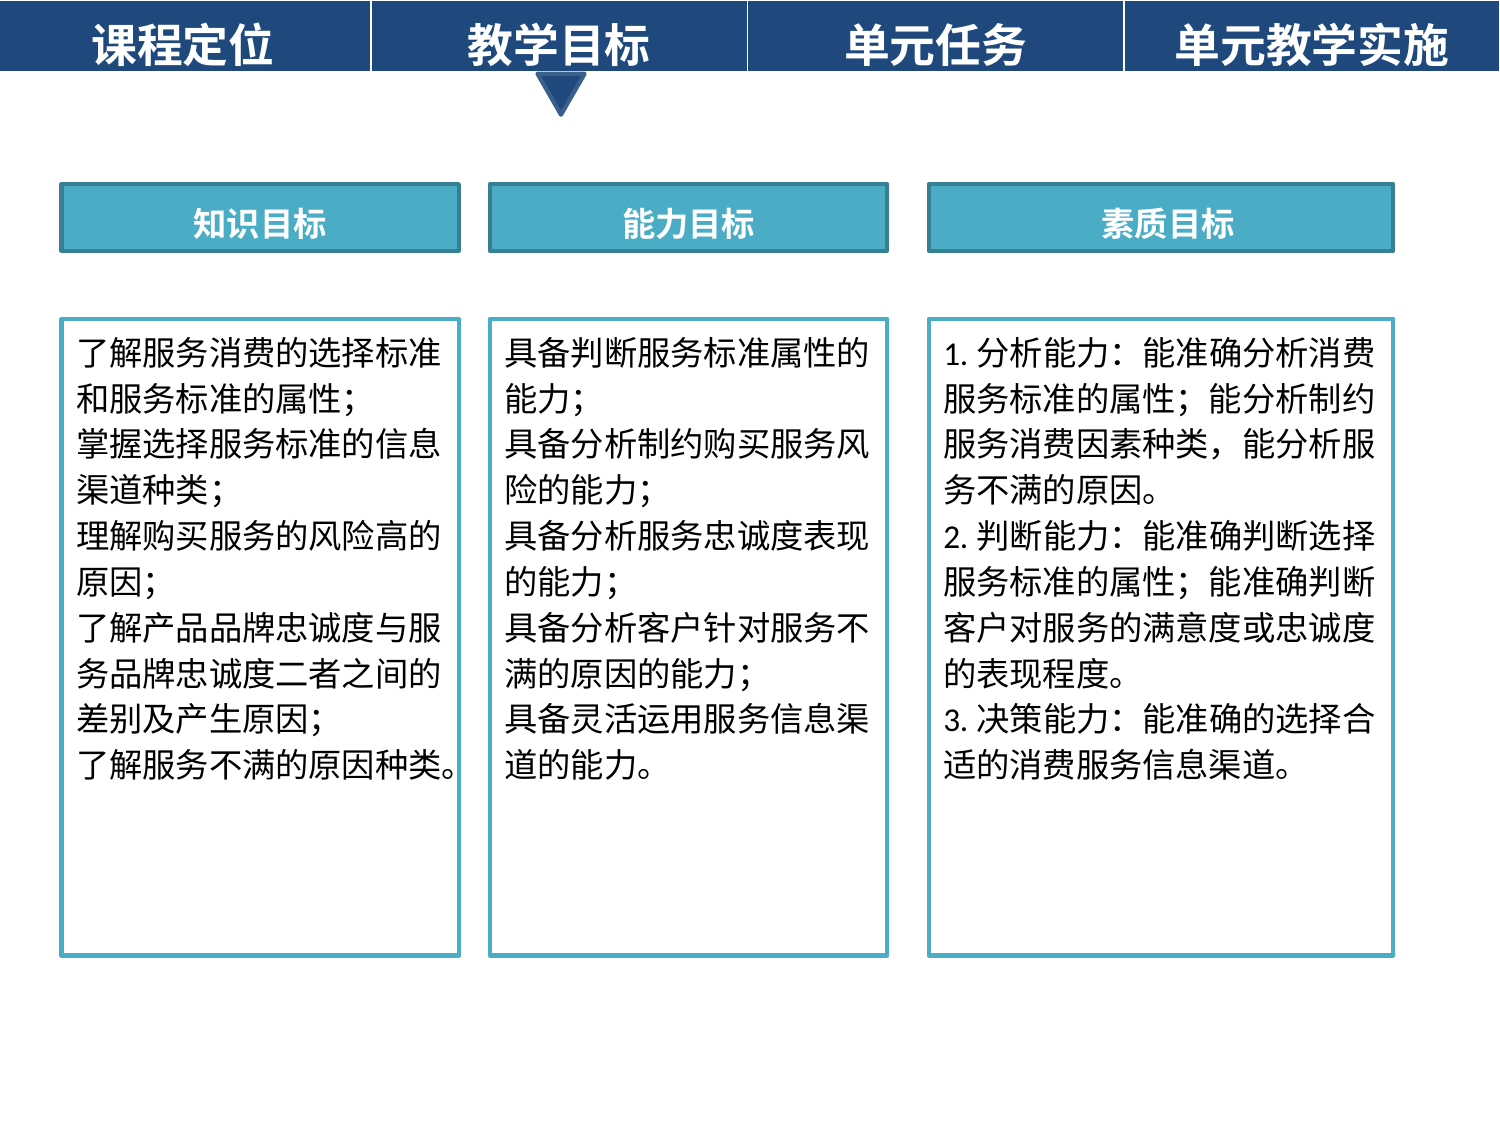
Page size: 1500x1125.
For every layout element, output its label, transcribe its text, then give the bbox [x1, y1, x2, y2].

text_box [61, 183, 1394, 956]
table_header 课程定位 [0, 1, 370, 71]
text_box [535, 71, 587, 117]
table_header 教学目标 [372, 1, 747, 71]
table_header 单元任务 [748, 1, 1123, 71]
table_header 单元教学实施 [1125, 1, 1499, 71]
